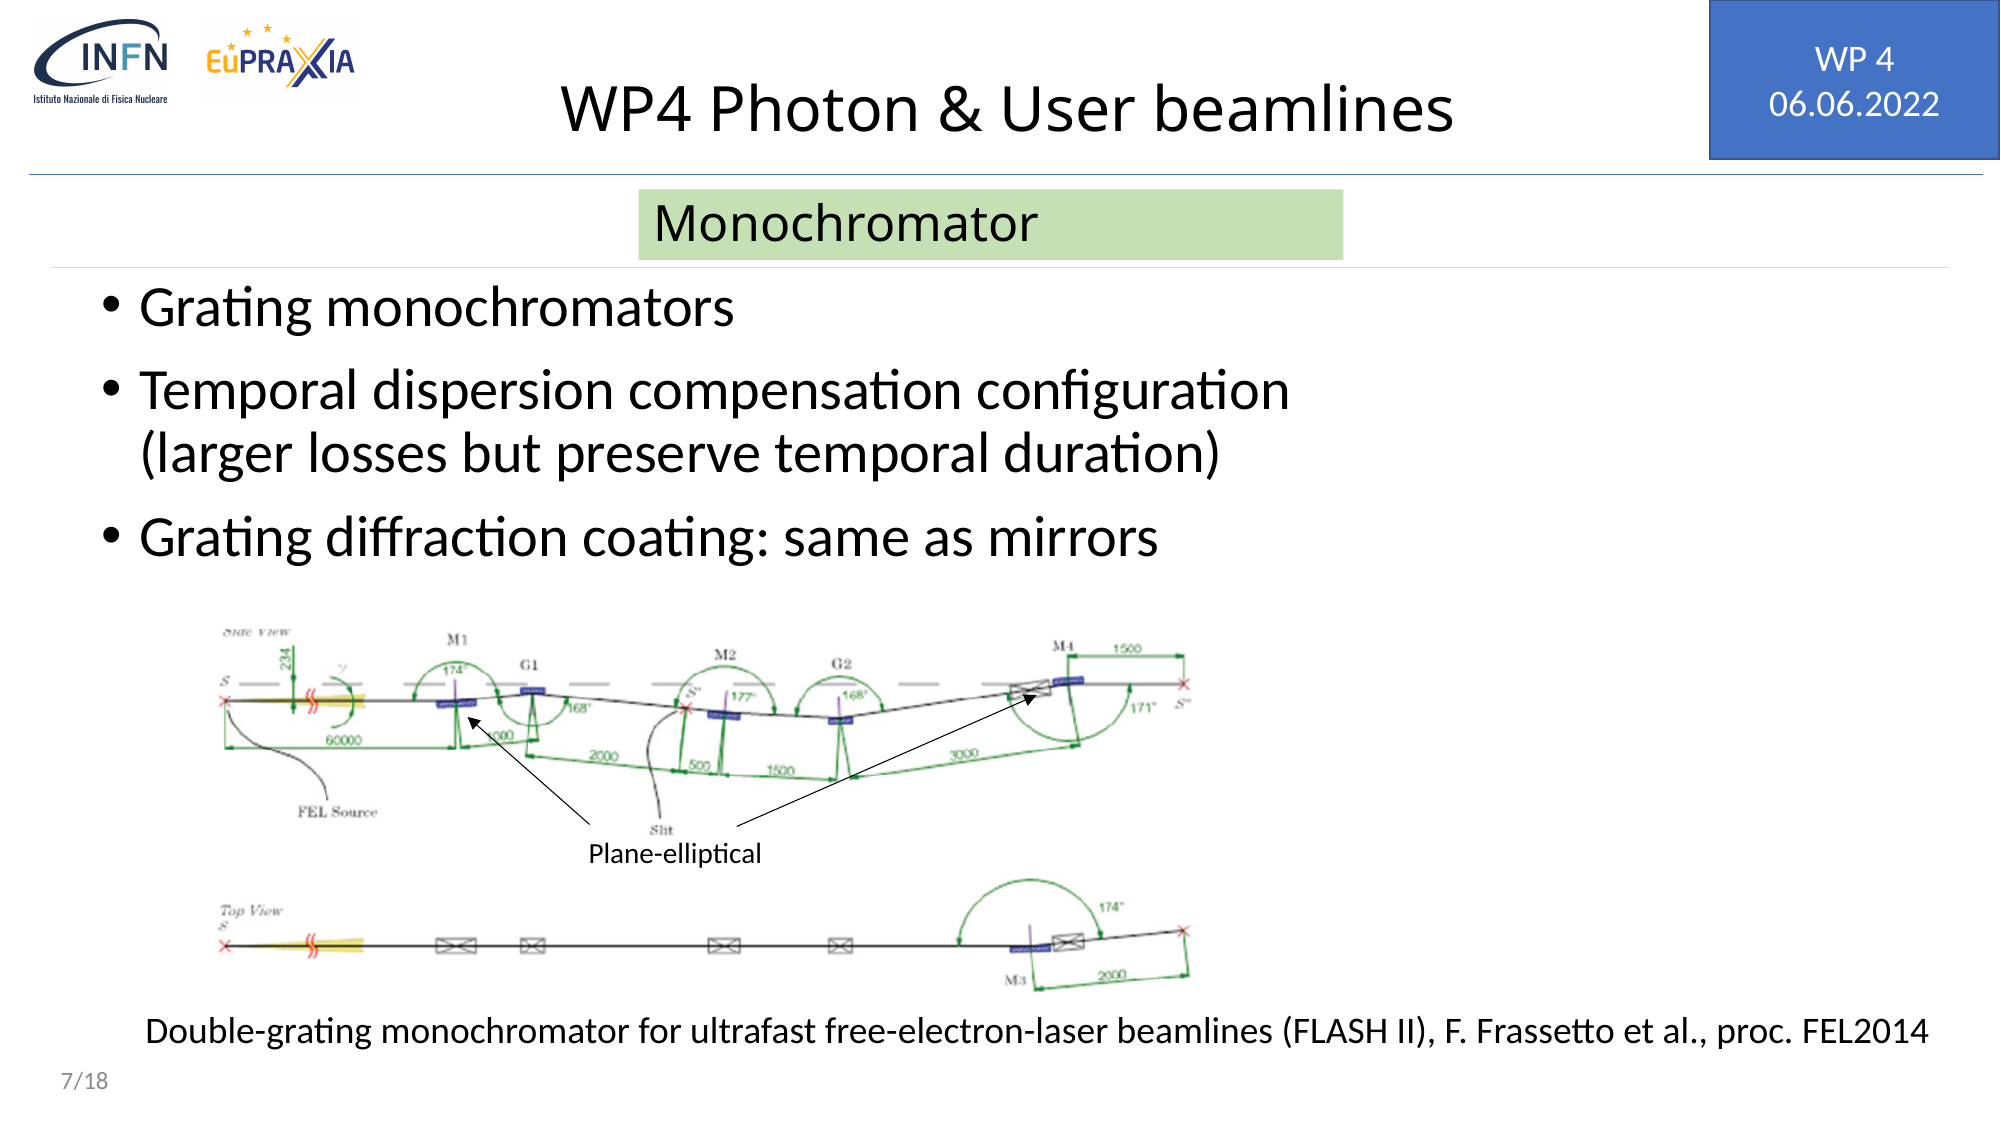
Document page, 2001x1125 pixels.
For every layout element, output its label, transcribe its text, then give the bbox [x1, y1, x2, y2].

slide_number 7/18 [16, 1049, 124, 1110]
title Monochromator [638, 189, 1344, 261]
picture [519, 318, 882, 1125]
list Grating monochromators Temporal dispersion compensation configuration (larger losses but preserve temporal duration) Grating diffraction coating: same as mirrors [86, 268, 1869, 631]
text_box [736, 695, 1037, 827]
text_box Double-grating monochromator for ultrafast free-electron-laser beamlines (FLASH II), F. Frassetto et al., proc. FEL2014 [130, 998, 519, 1059]
text_box Double-grating monochromator for ultrafast free-electron-laser beamlines (FLASH II), F. Frassetto et al., proc. FEL2014 [882, 998, 1975, 1059]
picture [198, 15, 361, 98]
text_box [467, 716, 590, 825]
picture [34, 19, 167, 103]
